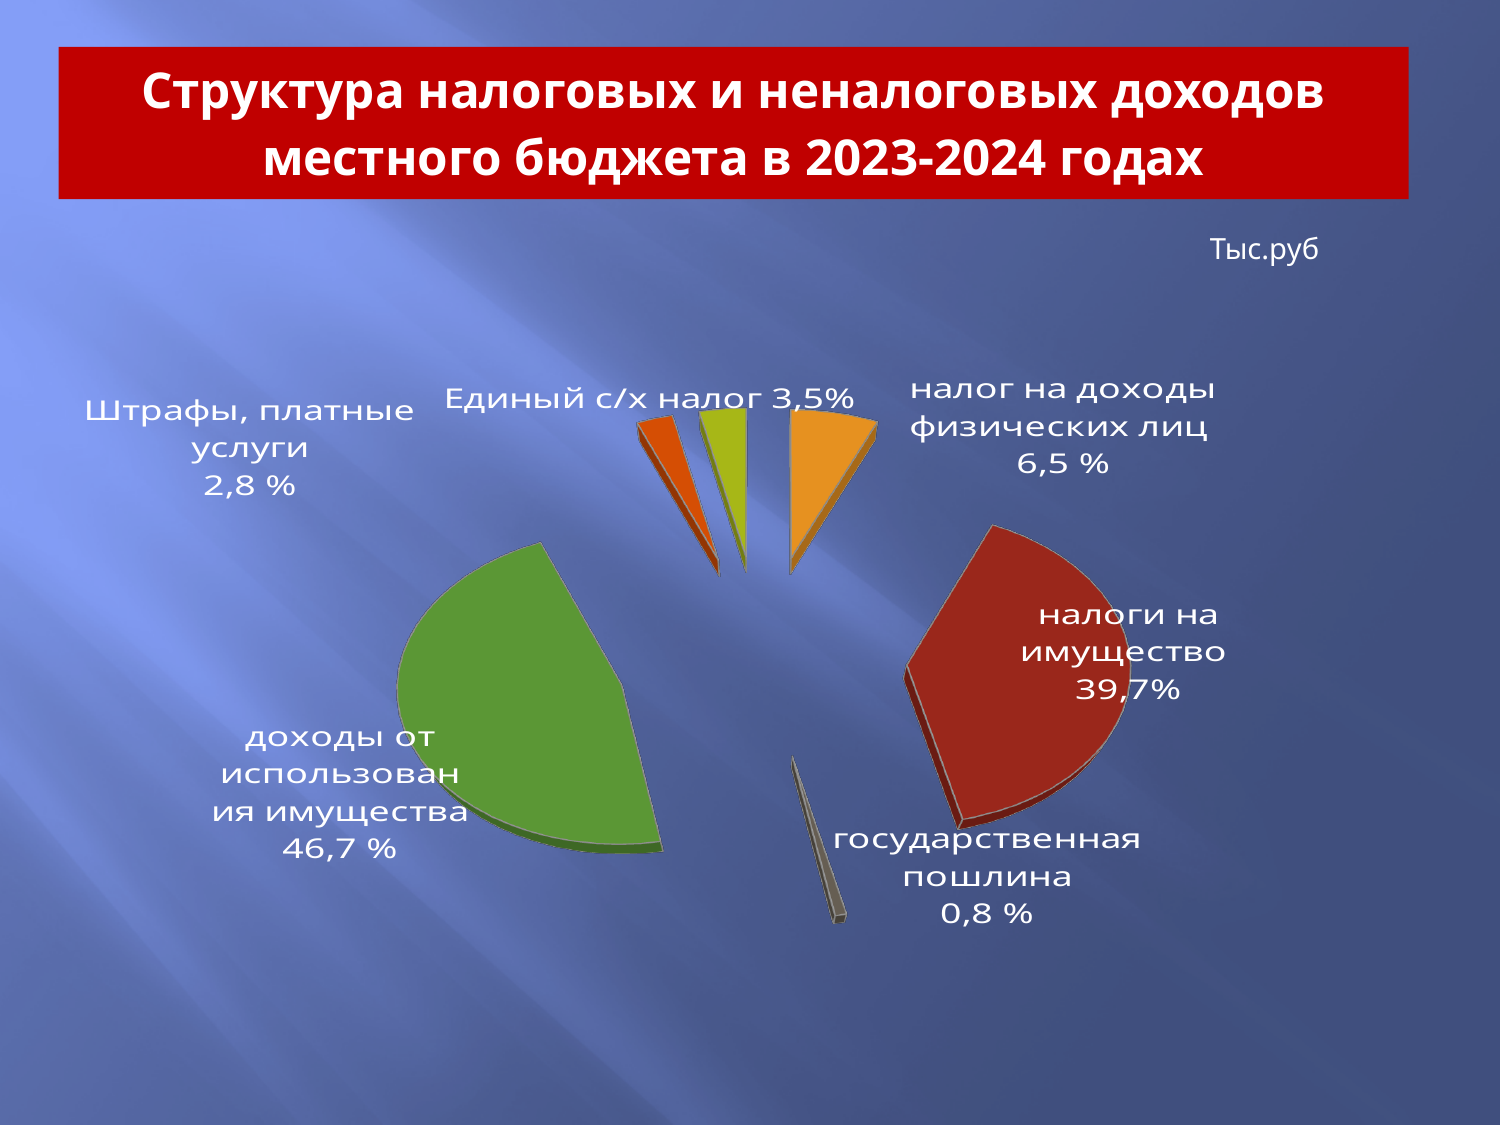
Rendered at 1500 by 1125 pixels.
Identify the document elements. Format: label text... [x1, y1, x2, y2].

chart [74, 262, 1426, 1036]
title Структура налоговых и неналоговых доходов местного бюджета в 2023-2024 годах [58, 46, 1409, 200]
text_box Тыс.руб [1195, 222, 1395, 262]
